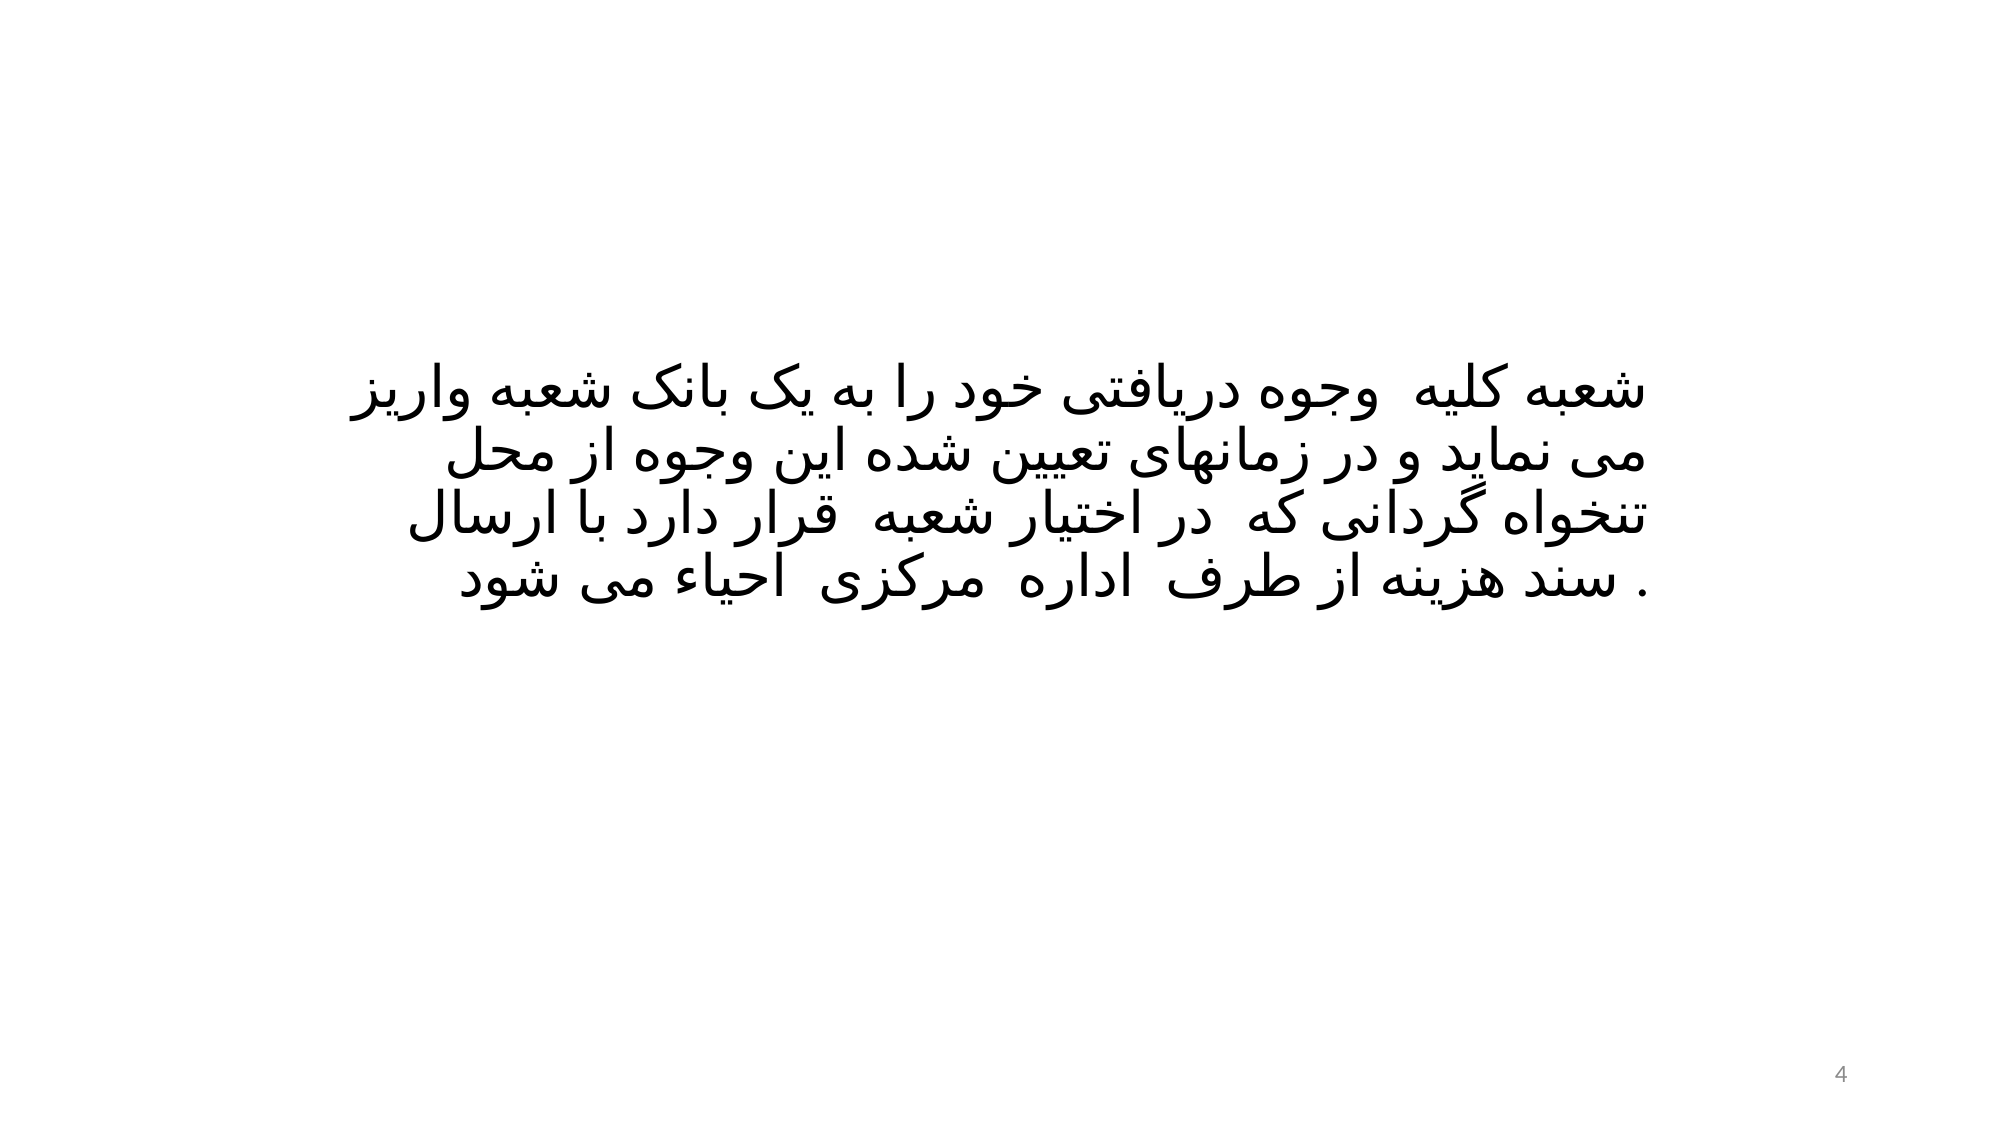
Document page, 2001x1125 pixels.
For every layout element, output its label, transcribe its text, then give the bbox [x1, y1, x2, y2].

list شعبه کليه وجوه دريافتی خود را به يک بانک شعبه واريز می نمايد و در زمانهای تعيين شده اين وجوه از محل تنخواه گردانی که در اختيار شعبه قرار دارد با ارسال سند هزينه از طرف اداره مرکزی احياء می شود . [314, 350, 1665, 828]
slide_number 4 [1412, 1042, 1863, 1103]
